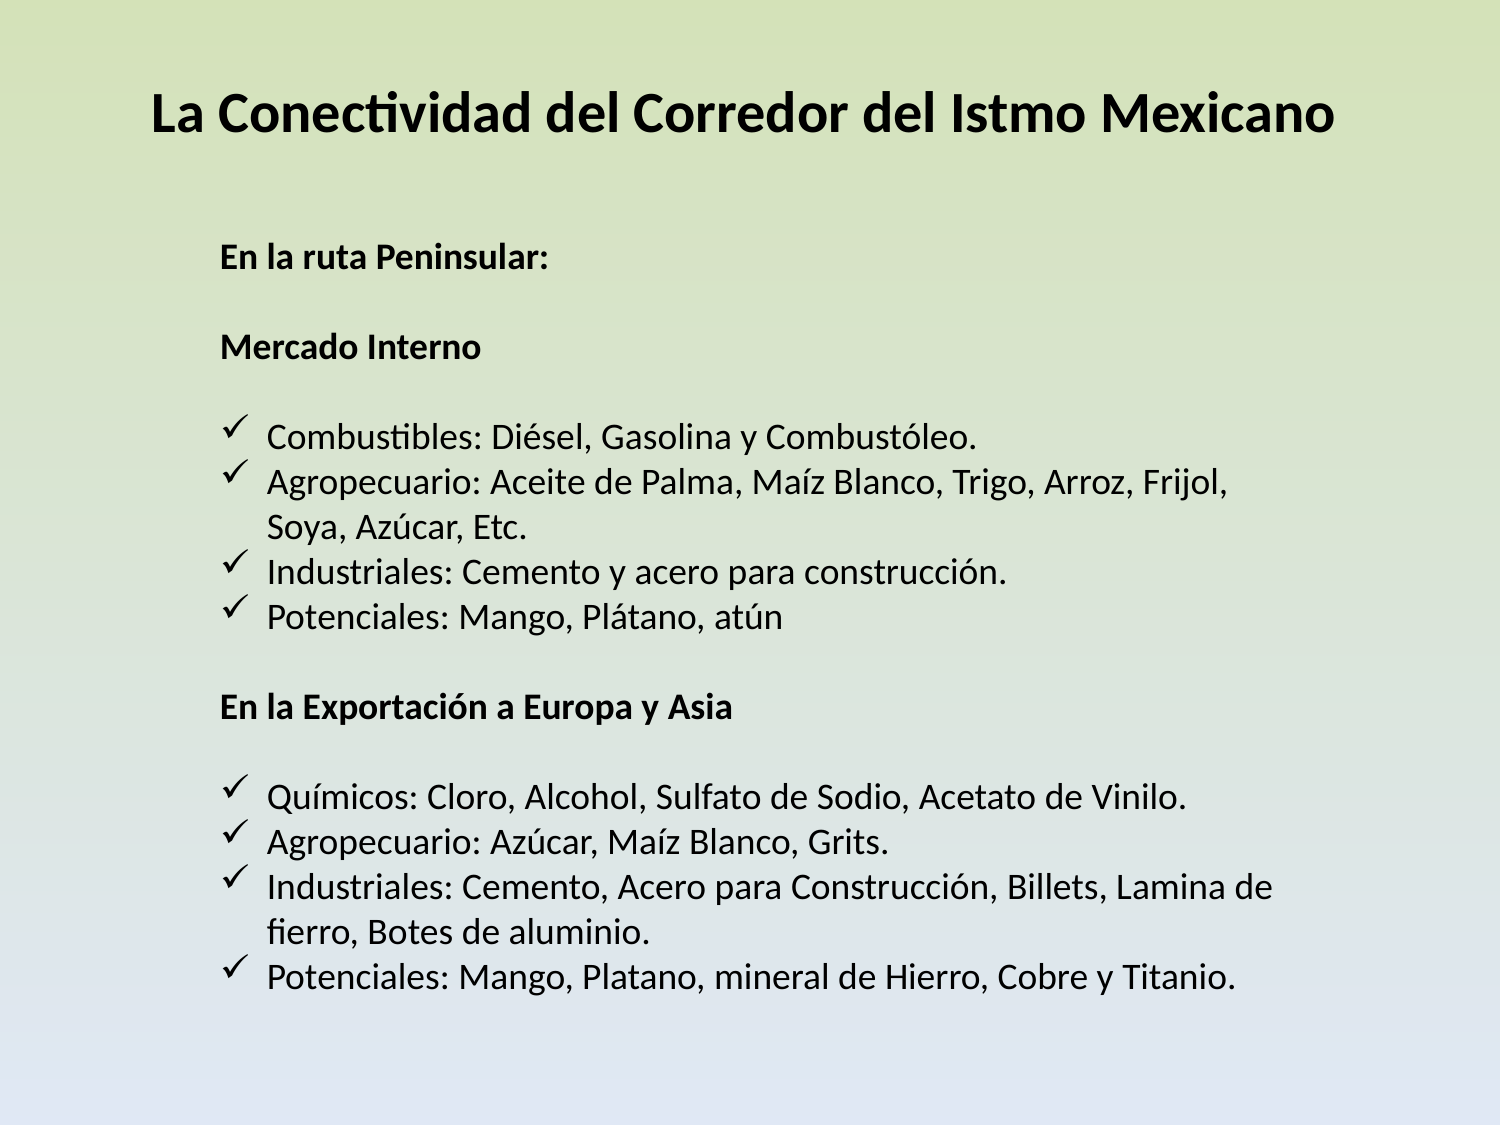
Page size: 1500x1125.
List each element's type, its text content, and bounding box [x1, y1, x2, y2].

text_box En la ruta Peninsular: Mercado Interno Combustibles: Diésel, Gasolina y Combustóleo. Agropecuario: Aceite de Palma, Maíz Blanco, Trigo, Arroz, Frijol, Soya, Azúcar, Etc. Industriales: Cemento y acero para construcción. Potenciales: Mango, Plátano, atún En la Exportación a Europa y Asia Químicos: Cloro, Alcohol, Sulfato de Sodio, Acetato de Vinilo. Agropecuario: Azúcar, Maíz Blanco, Grits. Industriales: Cemento, Acero para Construcción, Billets, Lamina de fierro, Botes de aluminio. Potenciales: Mango, Platano, mineral de Hierro, Cobre y Titanio. [205, 224, 1316, 1125]
text_box La Conectividad del Corredor del Istmo Mexicano [135, 66, 1353, 152]
